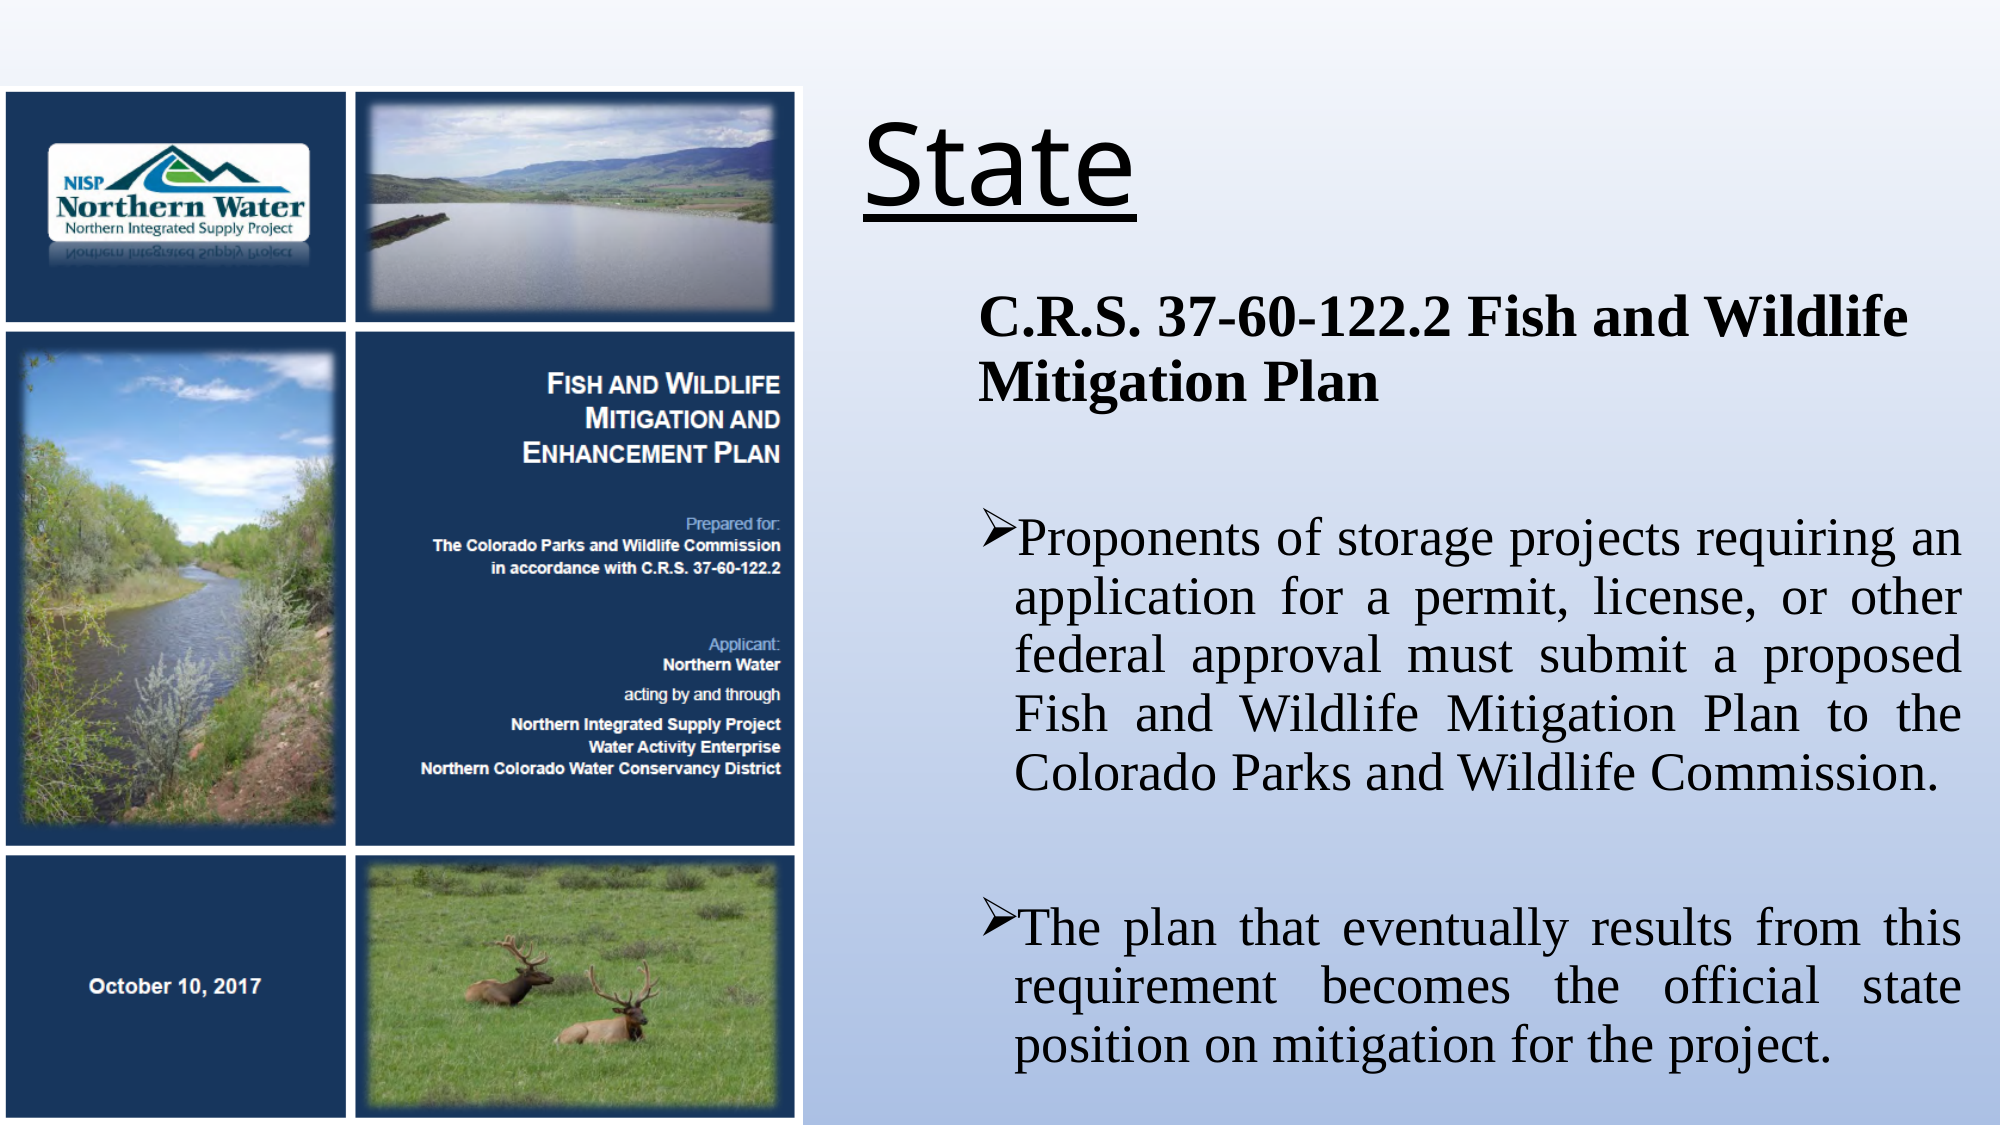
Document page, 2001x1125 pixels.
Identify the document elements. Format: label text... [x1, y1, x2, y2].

picture [0, 86, 803, 1125]
list C.R.S. 37-60-122.2 Fish and Wildlife Mitigation Plan Proponents of storage projects requiring an application for a permit, license, or other federal approval must submit a proposed Fish and Wildlife Mitigation Plan to the Colorado Parks and Wildlife Commission. The plan that eventually results from this requirement becomes the official state position on mitigation for the project. [963, 277, 1980, 1103]
title State [137, 59, 1863, 278]
